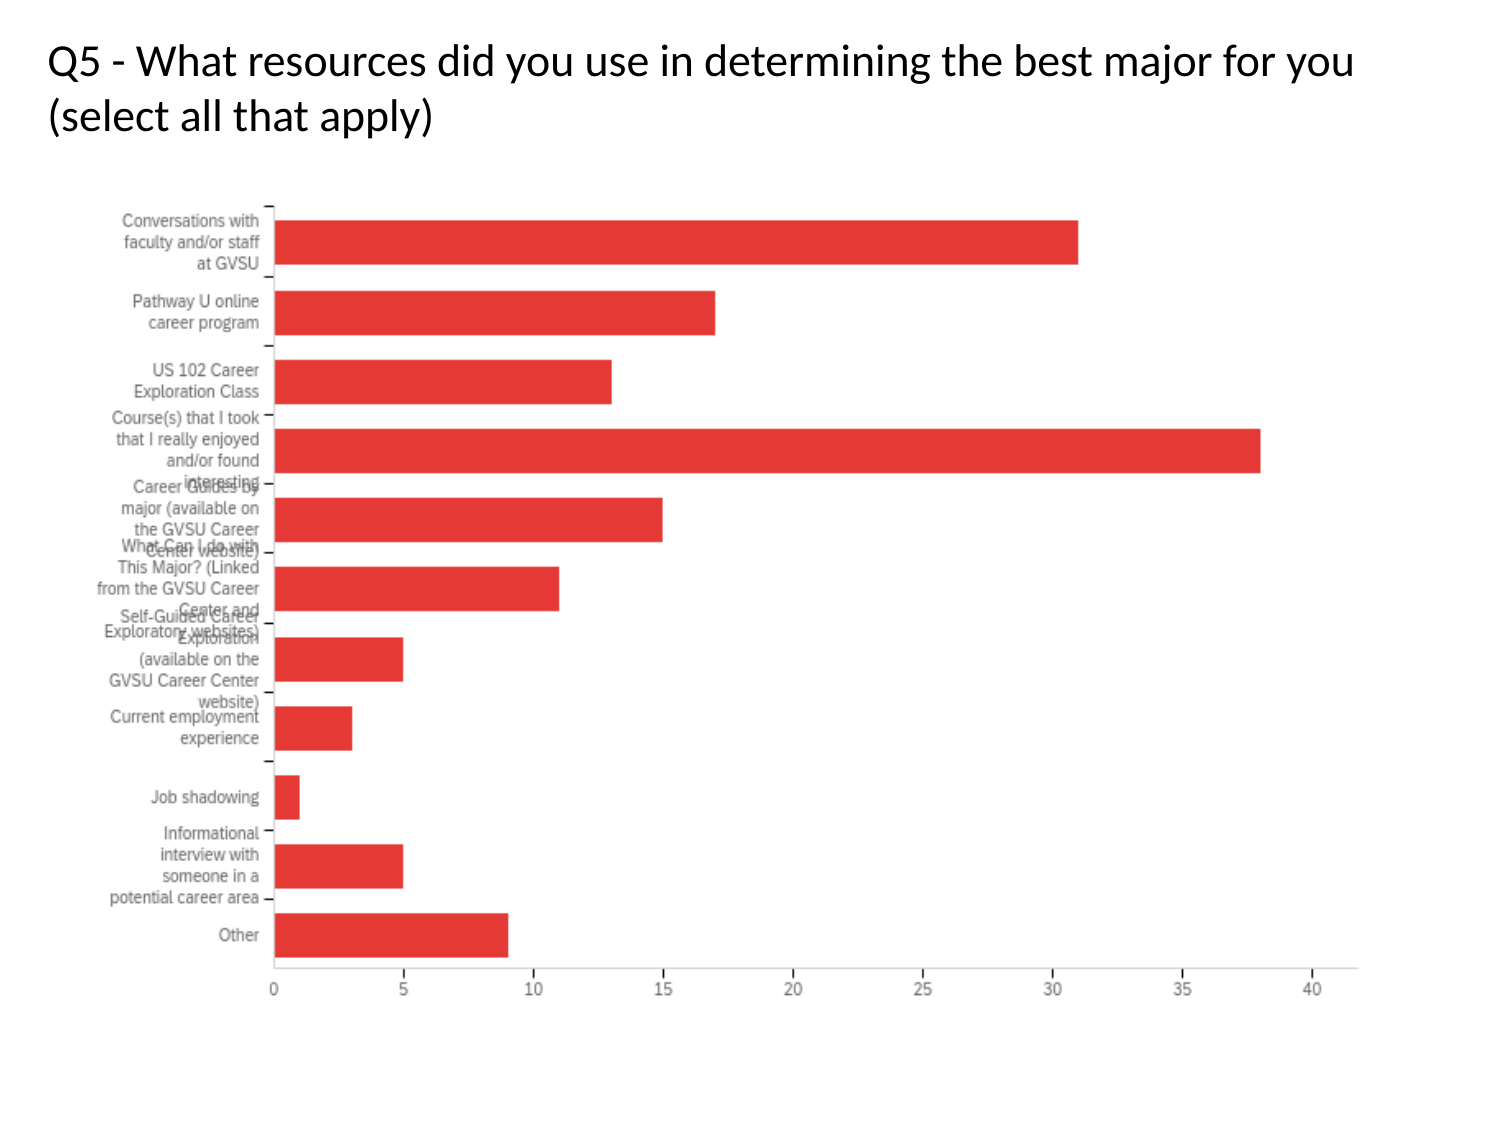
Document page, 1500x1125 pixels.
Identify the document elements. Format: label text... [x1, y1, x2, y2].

text_box Q5 - What resources did you use in determining the best major for you (select all that apply) [32, 22, 1383, 84]
picture [93, 196, 1407, 1018]
